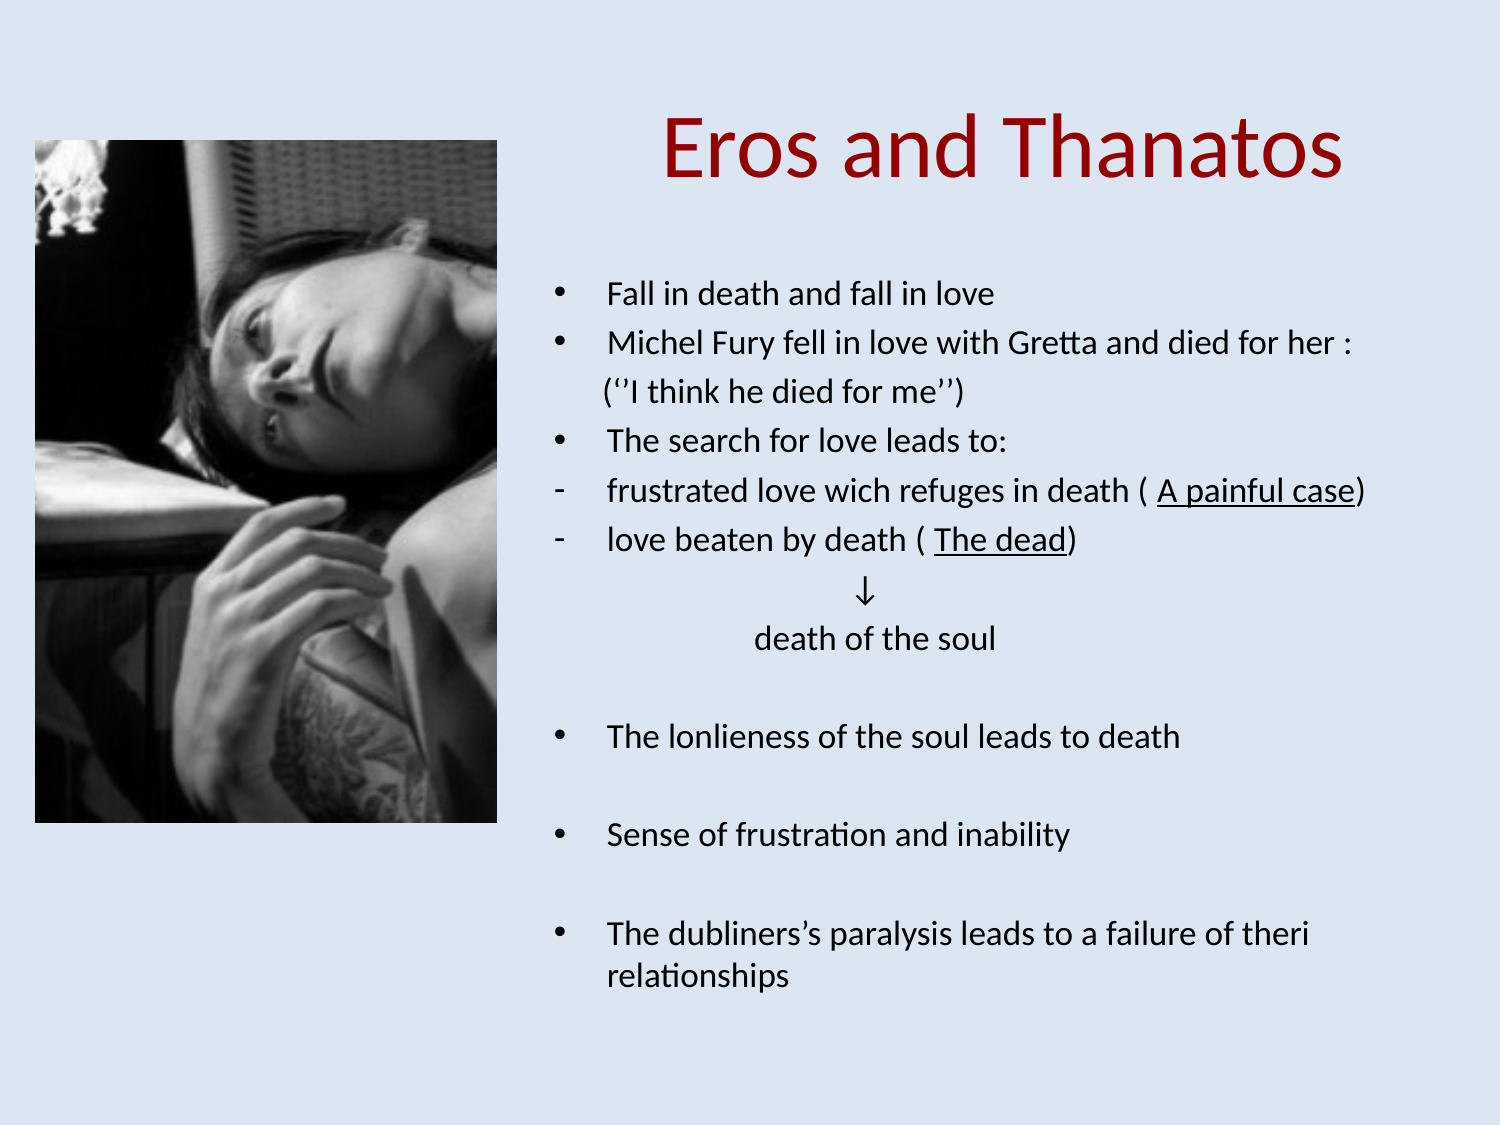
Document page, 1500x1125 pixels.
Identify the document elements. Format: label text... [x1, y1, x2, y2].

picture [34, 140, 497, 823]
list Fall in death and fall in love Michel Fury fell in love with Gretta and died for her : (‘’I think he died for me’’) The search for love leads to: frustrated love wich refuges in death ( A painful case) love beaten by death ( The dead) ↓ death of the soul The lonlieness of the soul leads to death Sense of frustration and inability The dubliners’s paralysis leads to a failure of theri relationships [539, 262, 1477, 1005]
title Eros and Thanatos [328, 46, 1500, 235]
